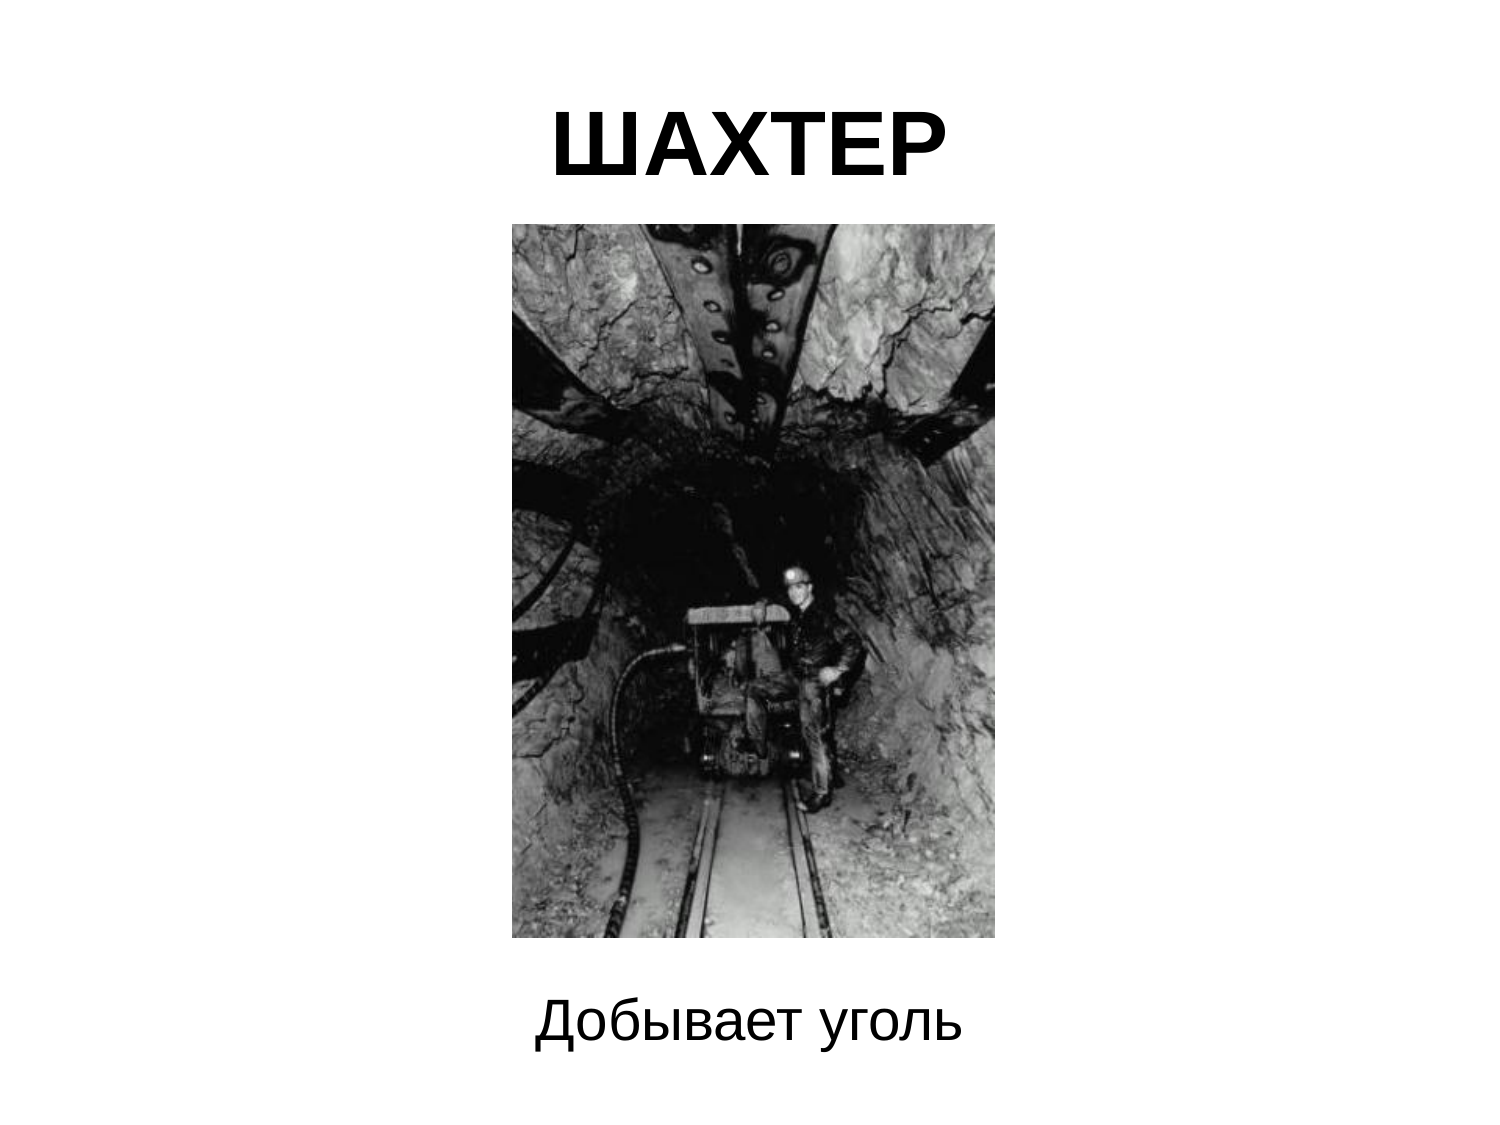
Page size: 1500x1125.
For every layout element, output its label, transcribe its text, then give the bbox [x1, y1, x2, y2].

title ШАХТЕР [74, 44, 1426, 233]
list Добывает уголь [74, 974, 1426, 1063]
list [512, 224, 995, 938]
